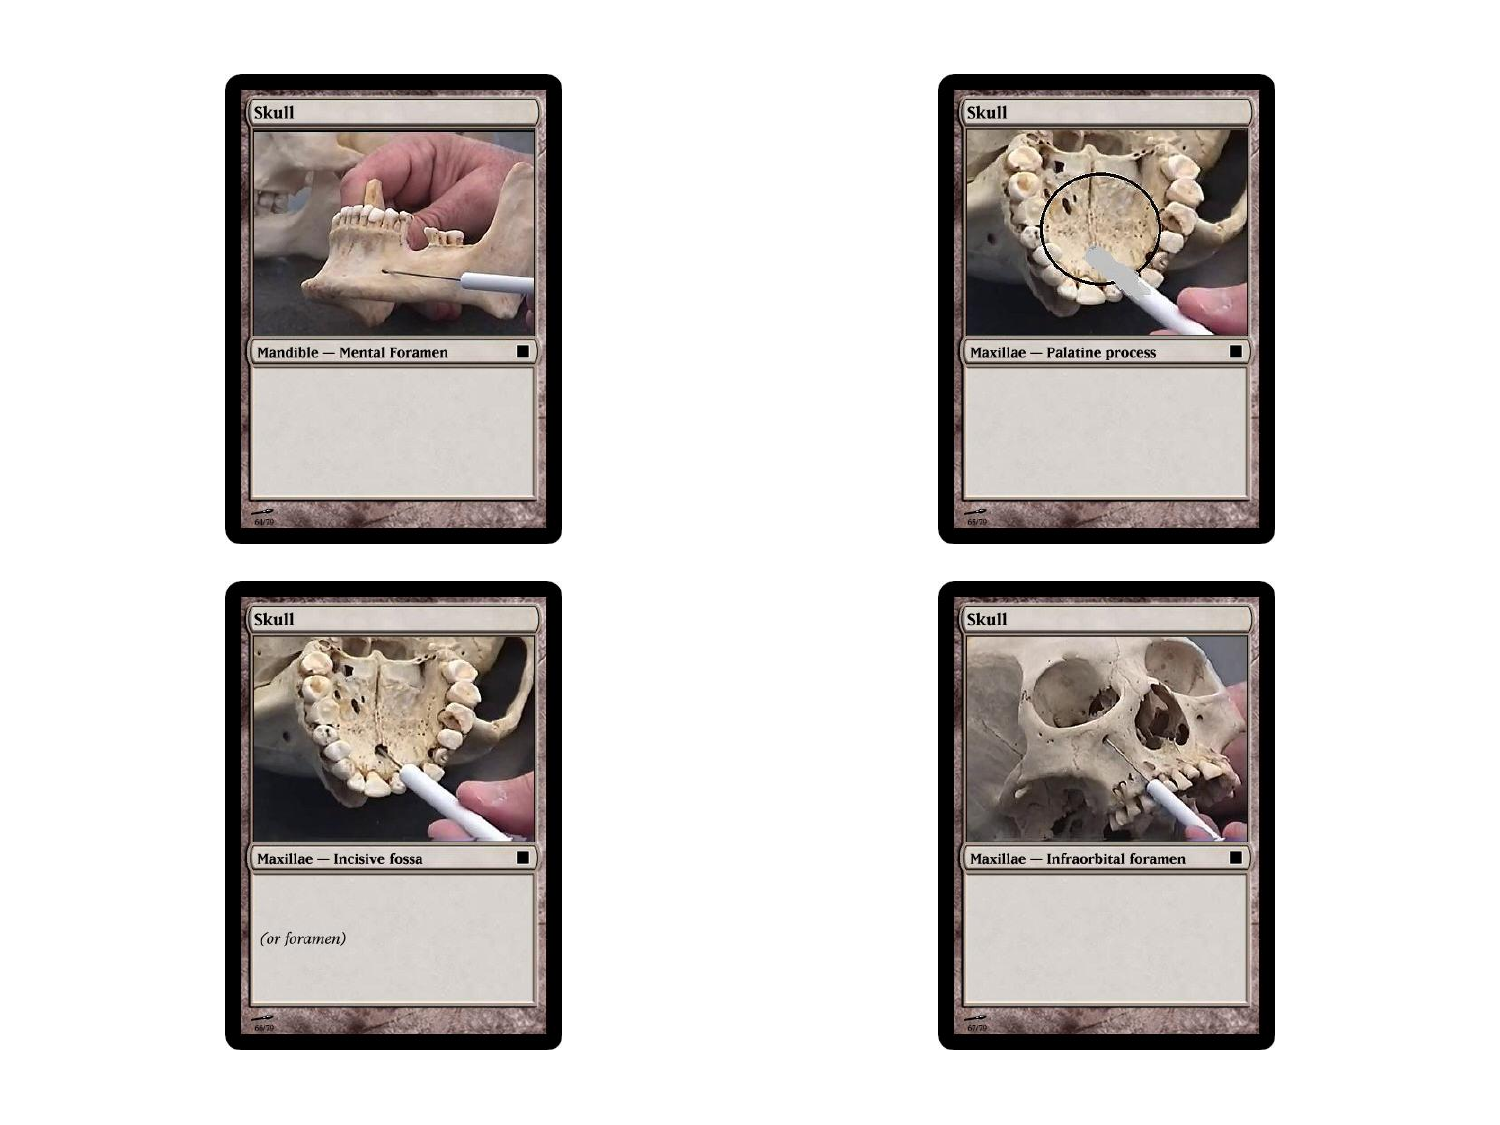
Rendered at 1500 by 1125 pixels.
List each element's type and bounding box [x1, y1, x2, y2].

picture [225, 74, 562, 544]
picture [937, 580, 1275, 1051]
picture [937, 74, 1275, 544]
picture [225, 580, 562, 1051]
